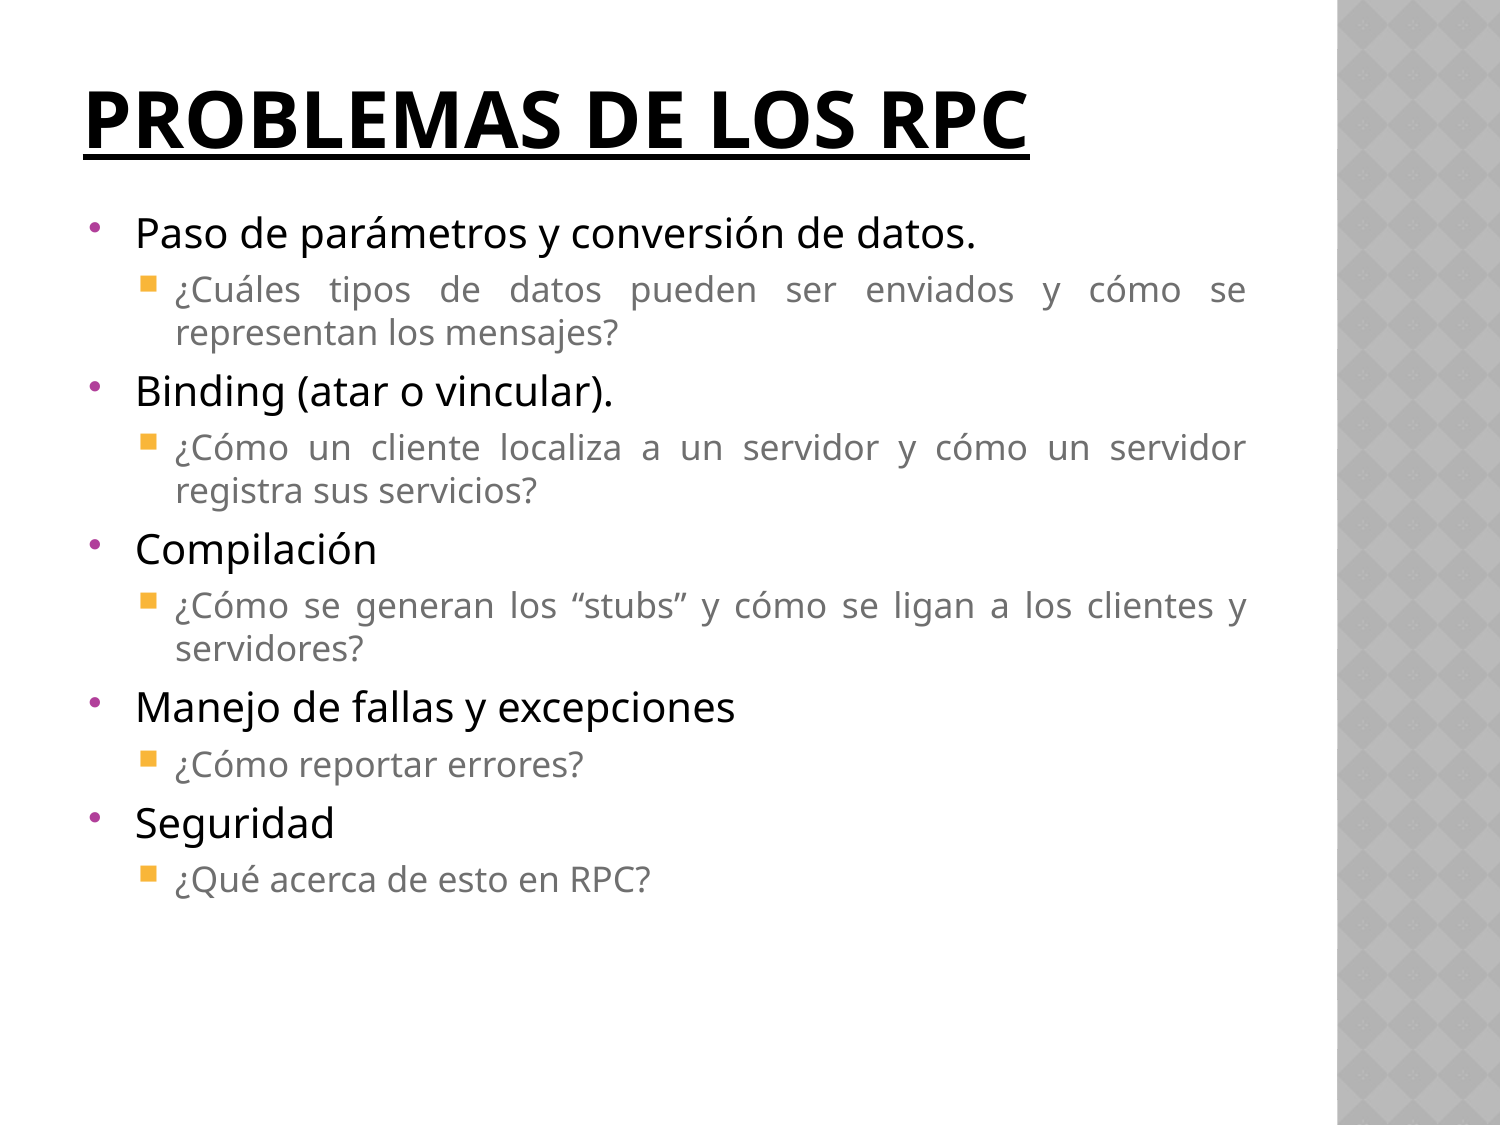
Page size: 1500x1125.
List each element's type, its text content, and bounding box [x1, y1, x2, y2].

list Paso de parámetros y conversión de datos. ¿Cuáles tipos de datos pueden ser enviados y cómo se representan los mensajes? Binding (atar o vincular). ¿Cómo un cliente localiza a un servidor y cómo un servidor registra sus servicios? Compilación ¿Cómo se generan los “stubs” y cómo se ligan a los clientes y servidores? Manejo de fallas y excepciones ¿Cómo reportar errores? Seguridad ¿Qué acerca de esto en RPC? [75, 199, 1263, 1059]
title Problemas de los rpc [75, 52, 1263, 164]
